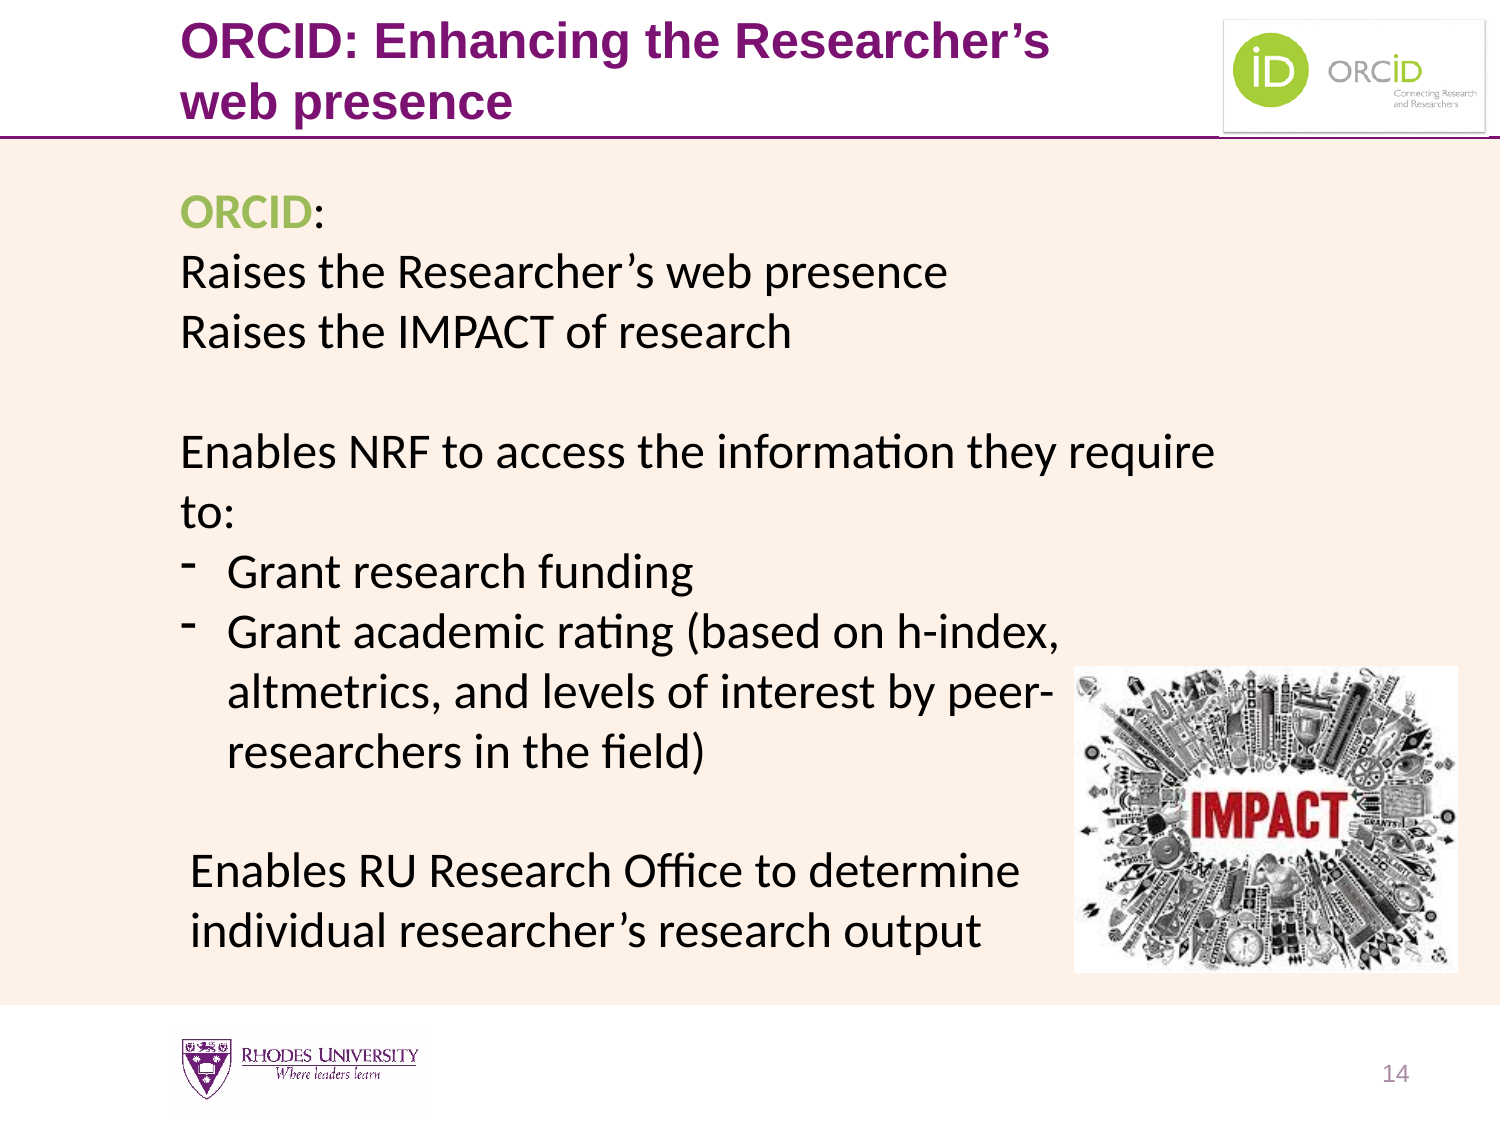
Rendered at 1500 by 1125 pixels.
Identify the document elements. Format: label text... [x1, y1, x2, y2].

picture [1074, 666, 1458, 974]
picture [1219, 15, 1489, 137]
text_box ORCID: Raises the Researcher’s web presence Raises the IMPACT of research Enables NRF to access the information they require to: Grant research funding Grant academic rating (based on h-index, altmetrics, and levels of interest by peer-researchers in the field) [165, 171, 1282, 882]
picture [168, 1025, 432, 1113]
slide_number 14 [1074, 1042, 1425, 1103]
text_box Enables RU Research Office to determine individual researcher’s research output [175, 829, 1176, 1025]
title ORCID: Enhancing the Researcher’s web presence [165, 0, 1176, 138]
